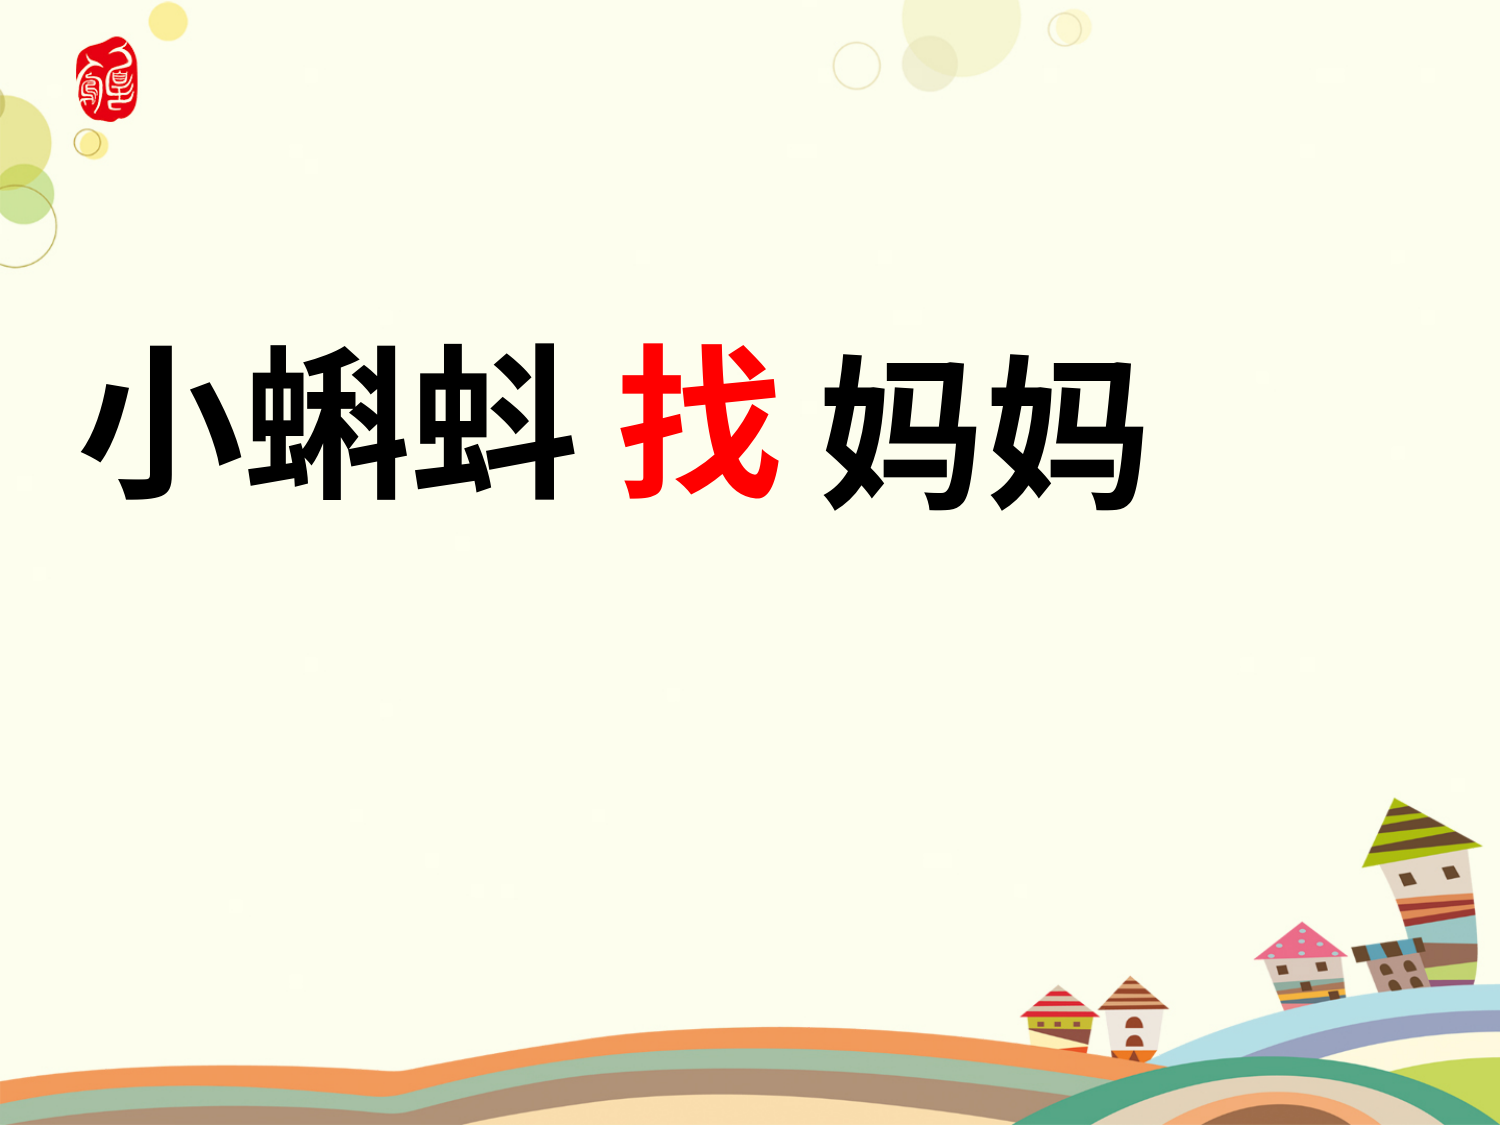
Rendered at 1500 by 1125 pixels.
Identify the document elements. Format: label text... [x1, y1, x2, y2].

picture [0, 0, 1500, 1125]
text_box 妈妈 [804, 322, 1176, 538]
text_box 找 [602, 311, 799, 526]
text_box 小蝌蚪 [62, 311, 593, 526]
